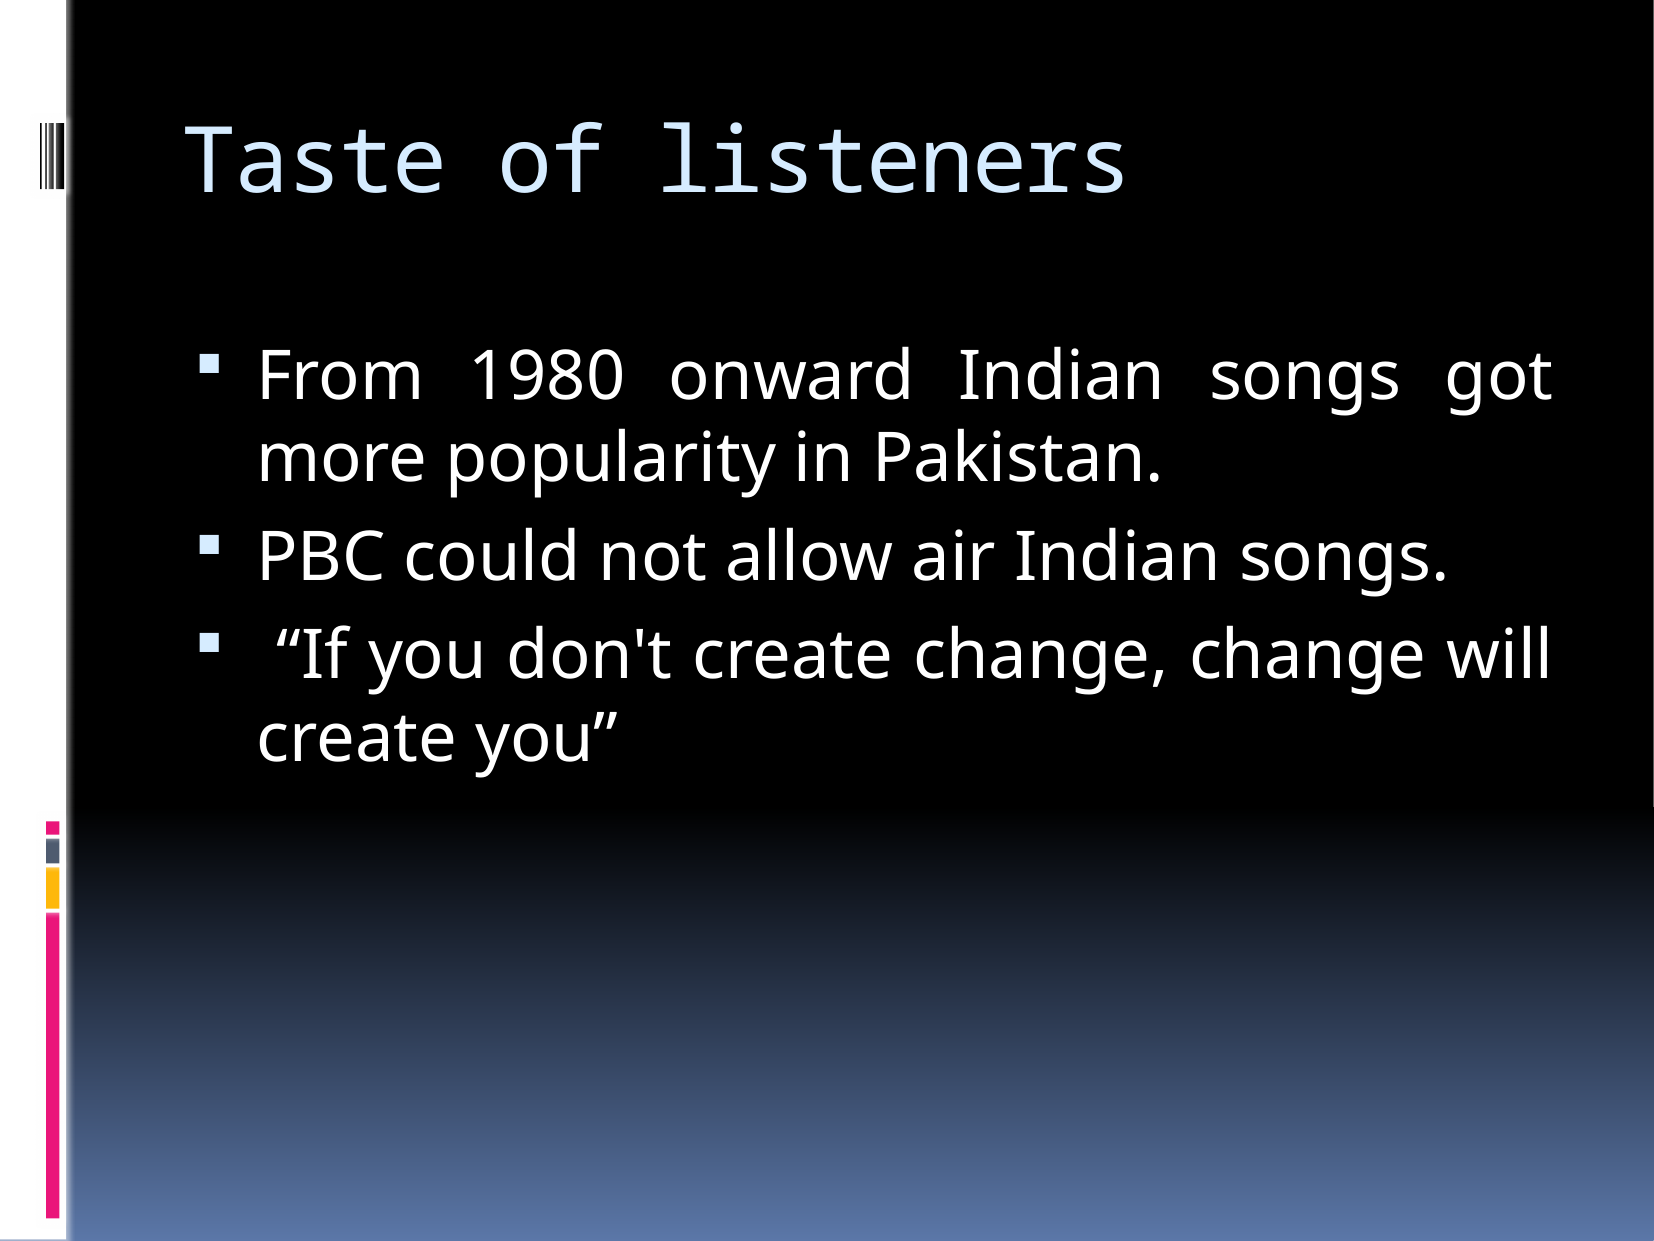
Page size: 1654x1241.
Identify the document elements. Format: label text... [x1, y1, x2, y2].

title Taste of listeners [165, 92, 1571, 258]
list From 1980 onward Indian songs got more popularity in Pakistan. PBC could not allow air Indian songs. “If you don't create change, change will create you” [165, 322, 1571, 1150]
